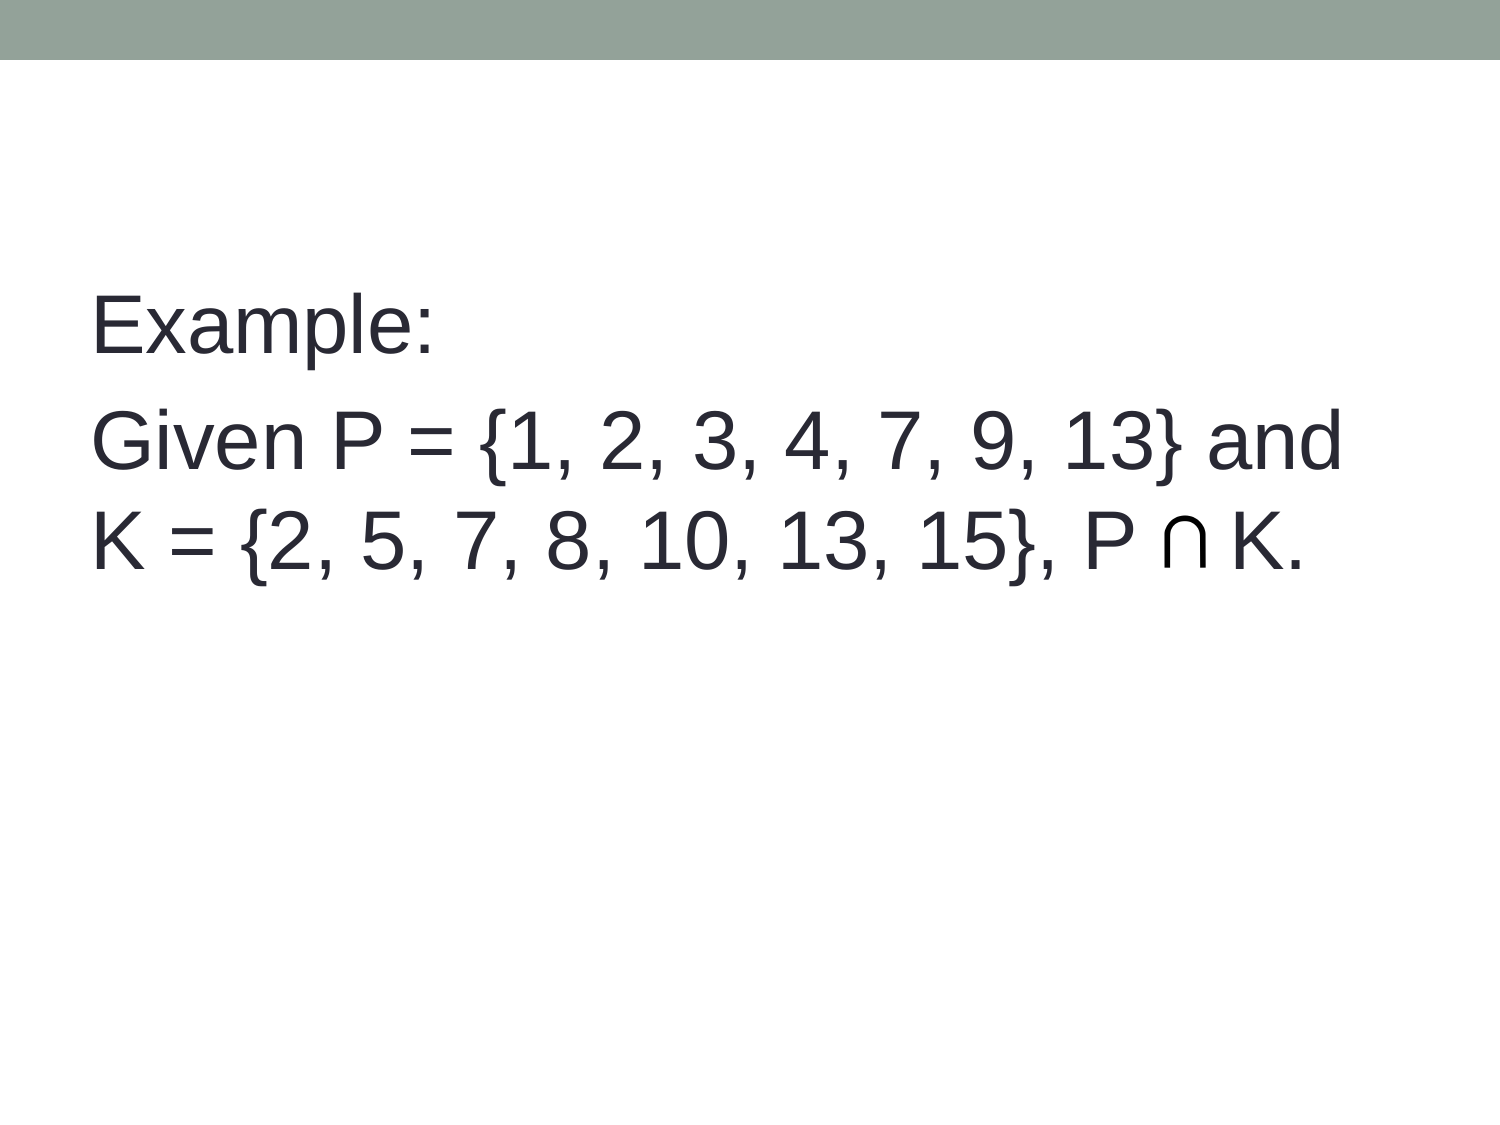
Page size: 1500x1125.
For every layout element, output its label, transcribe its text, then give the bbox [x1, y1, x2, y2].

list Example: Given P = {1, 2, 3, 4, 7, 9, 13} and K = {2, 5, 7, 8, 10, 13, 15}, P K. [75, 262, 1425, 1063]
picture [1129, 487, 1240, 598]
